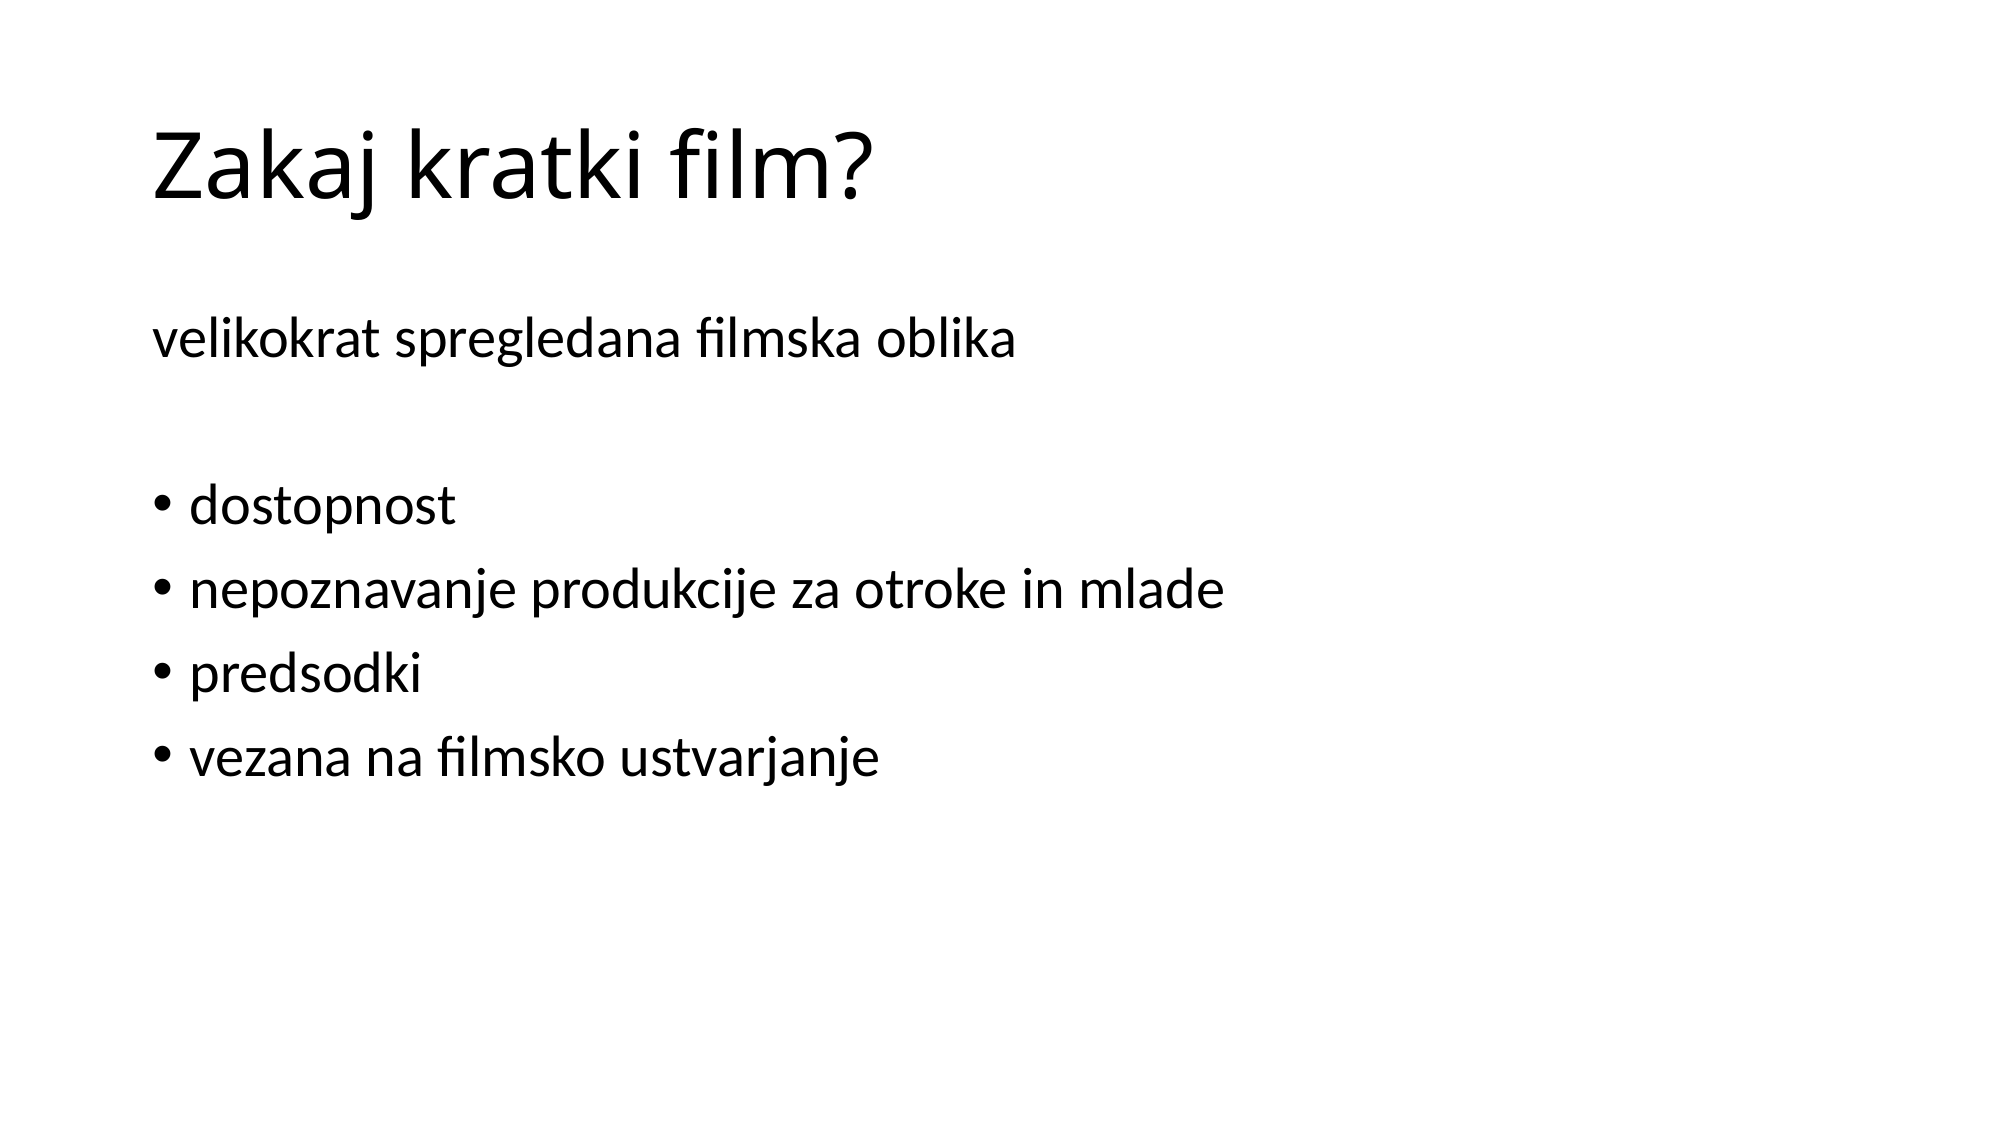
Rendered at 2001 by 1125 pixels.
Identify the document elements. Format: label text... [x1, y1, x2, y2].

title Zakaj kratki film? [137, 59, 1863, 278]
list velikokrat spregledana filmska oblika dostopnost nepoznavanje produkcije za otroke in mlade predsodki vezana na filmsko ustvarjanje [137, 299, 1863, 1014]
